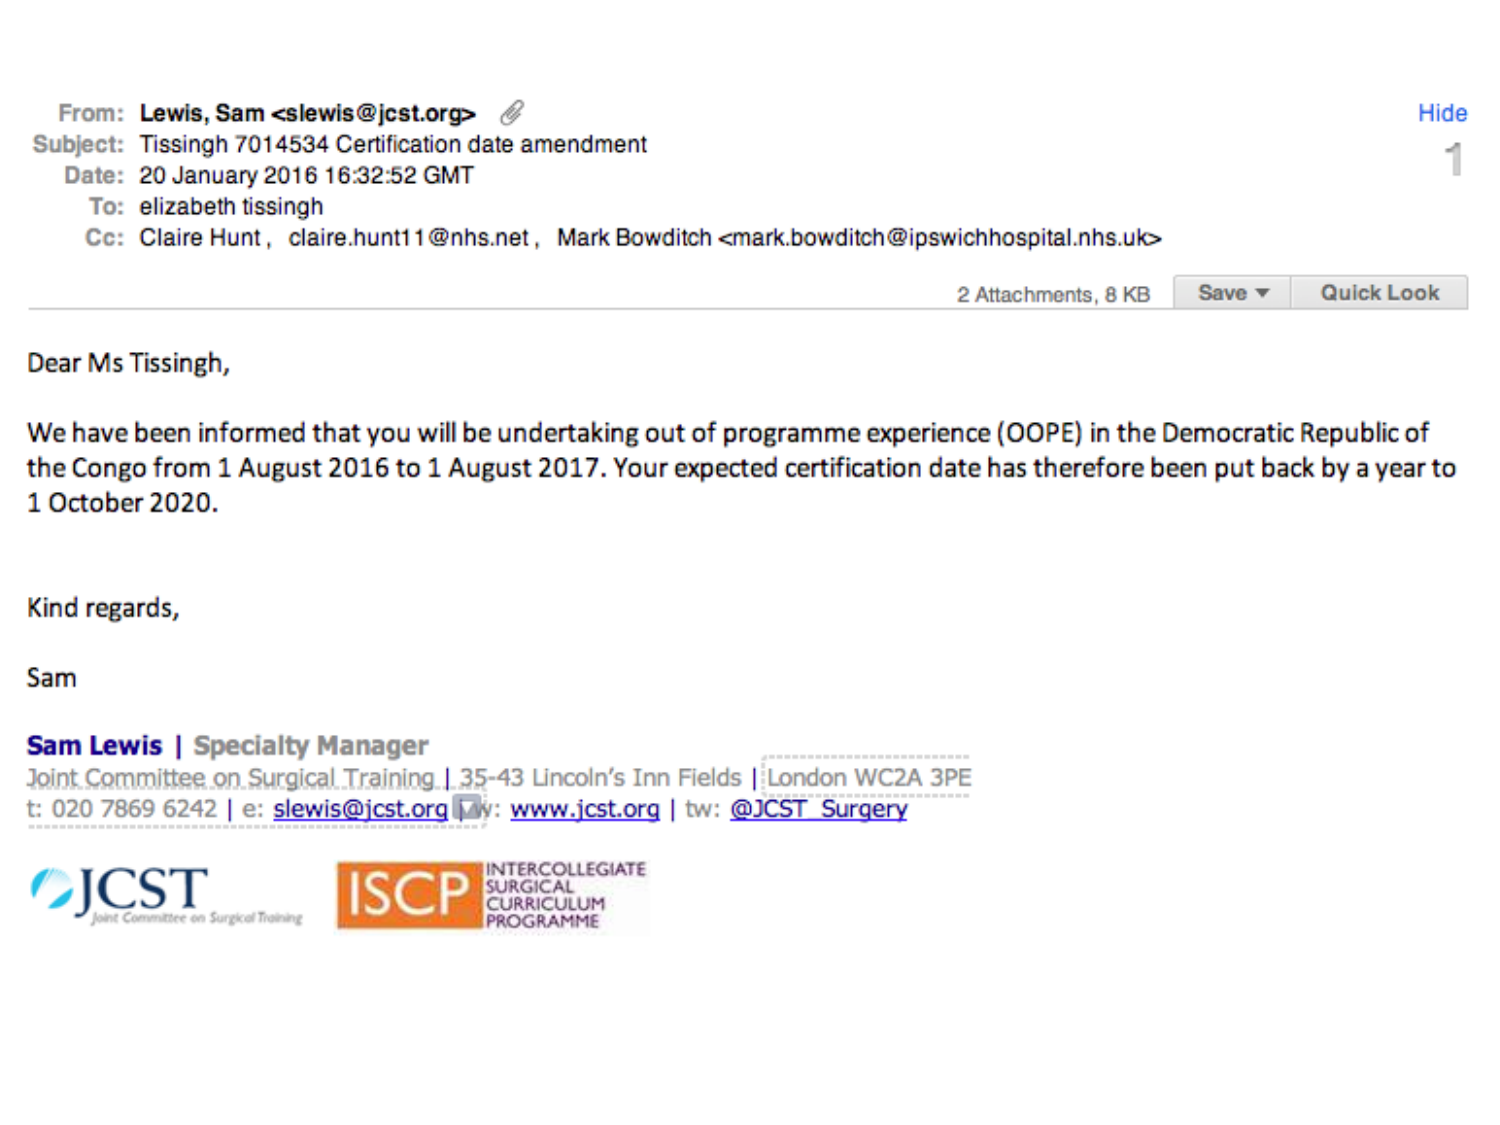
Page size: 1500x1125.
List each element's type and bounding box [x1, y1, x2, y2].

picture [0, 78, 1500, 1044]
